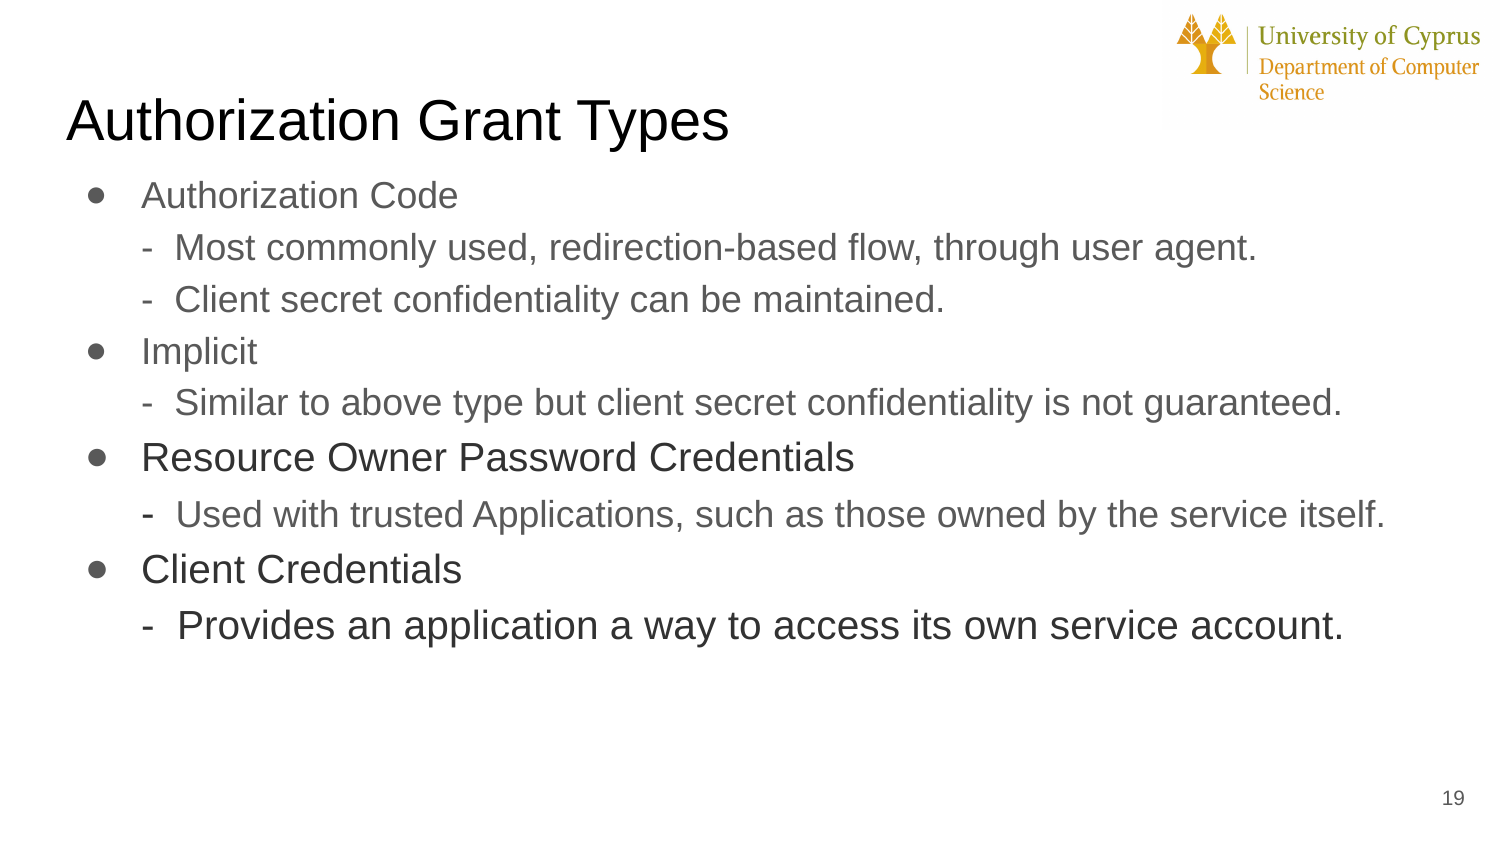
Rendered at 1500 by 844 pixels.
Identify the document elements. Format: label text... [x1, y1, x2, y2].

list Authorization Code - Most commonly used, redirection-based flow, through user agent. - Client secret confidentiality can be maintained. Implicit - Similar to above type but client secret confidentiality is not guaranteed. Resource Owner Password Credentials - Used with trusted Applications, such as those owned by the service itself. Client Credentials - Provides an application a way to access its own service account. [51, 149, 1449, 750]
title Authorization Grant Types [51, 67, 1449, 149]
picture [1162, 0, 1500, 130]
slide_number 19 [1389, 764, 1480, 830]
